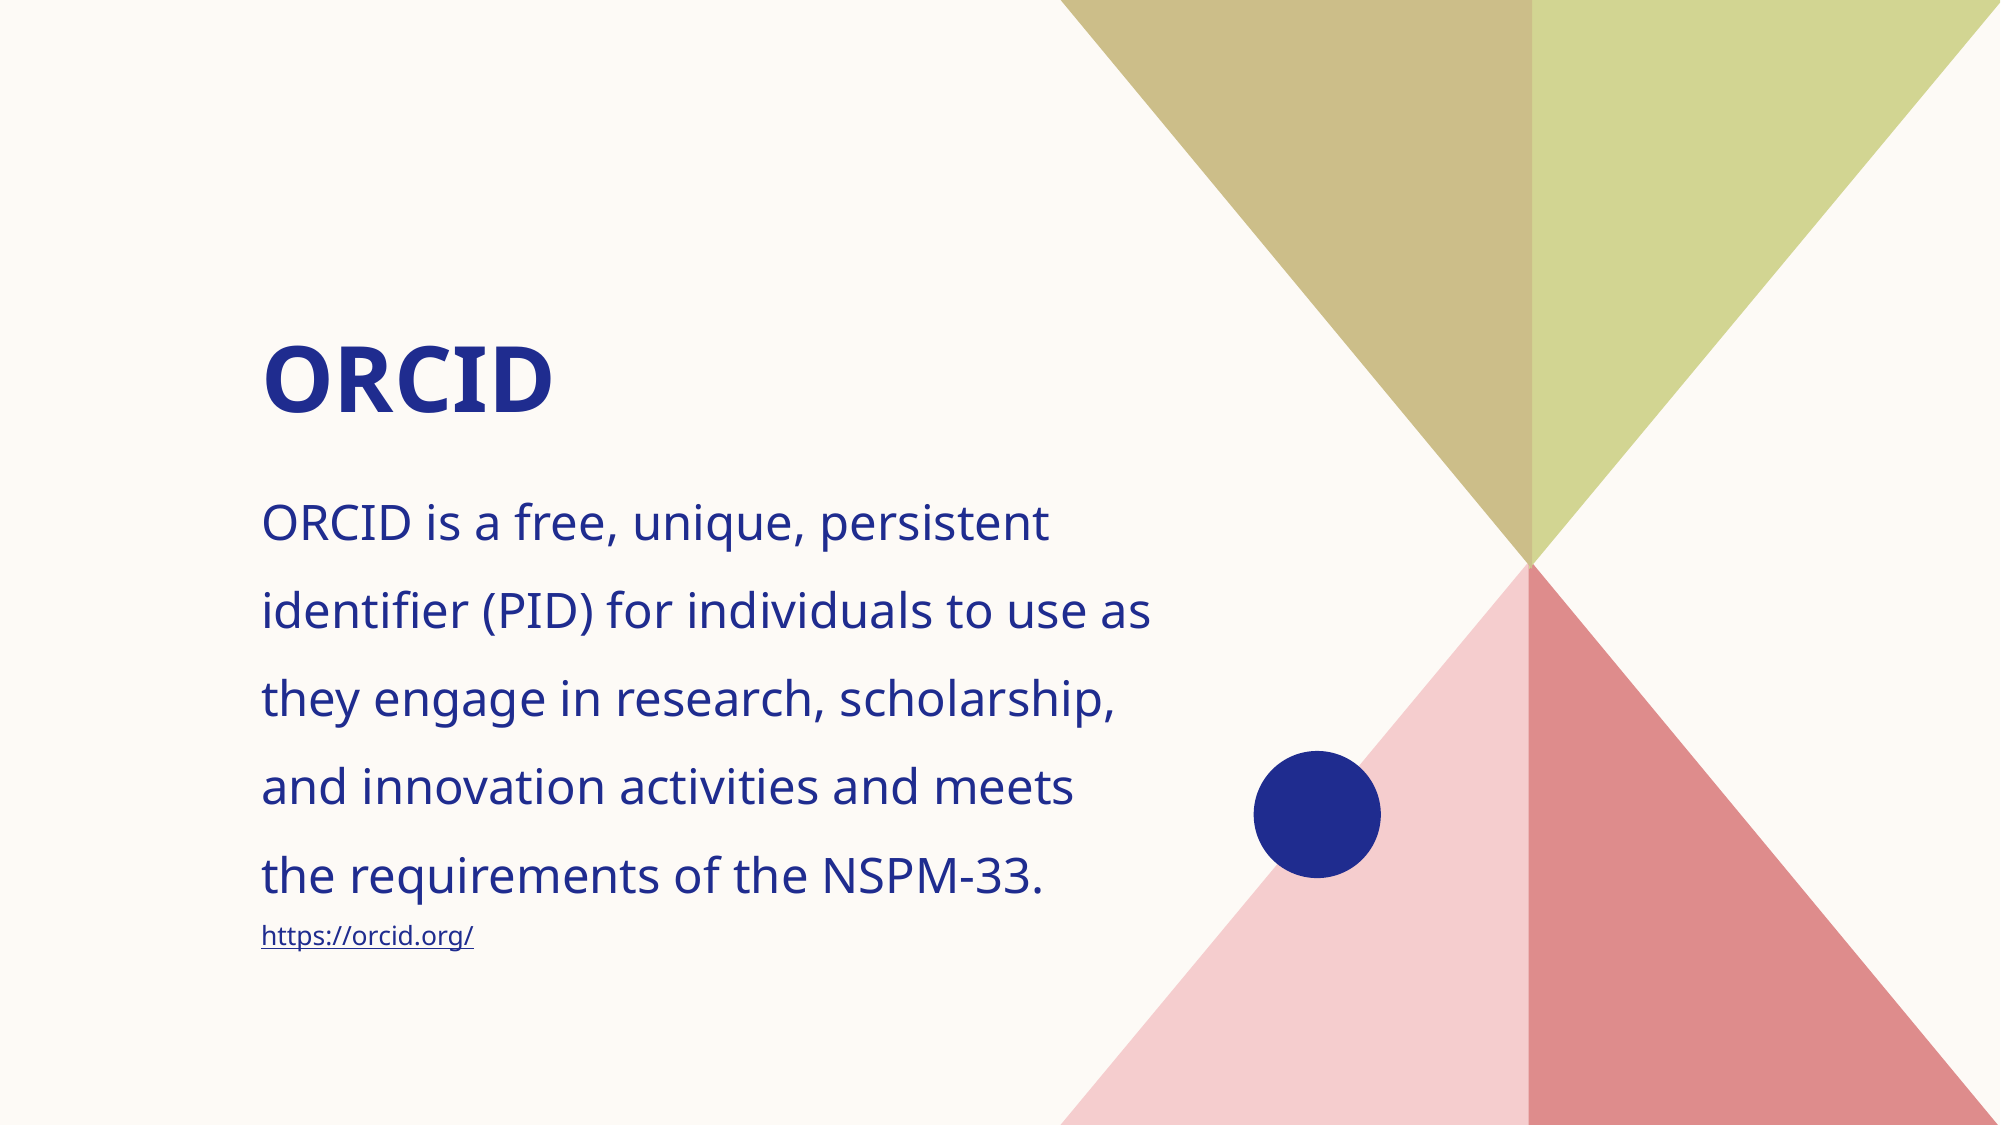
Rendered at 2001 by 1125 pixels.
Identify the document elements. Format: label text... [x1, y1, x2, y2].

list ORCID is a free, unique, persistent identifier (PID) for individuals to use as they engage in research, scholarship, and innovation activities and meets the requirements of the NSPM-33. https://orcid.org/ [246, 454, 1180, 967]
title ORCID [246, 14, 1180, 438]
